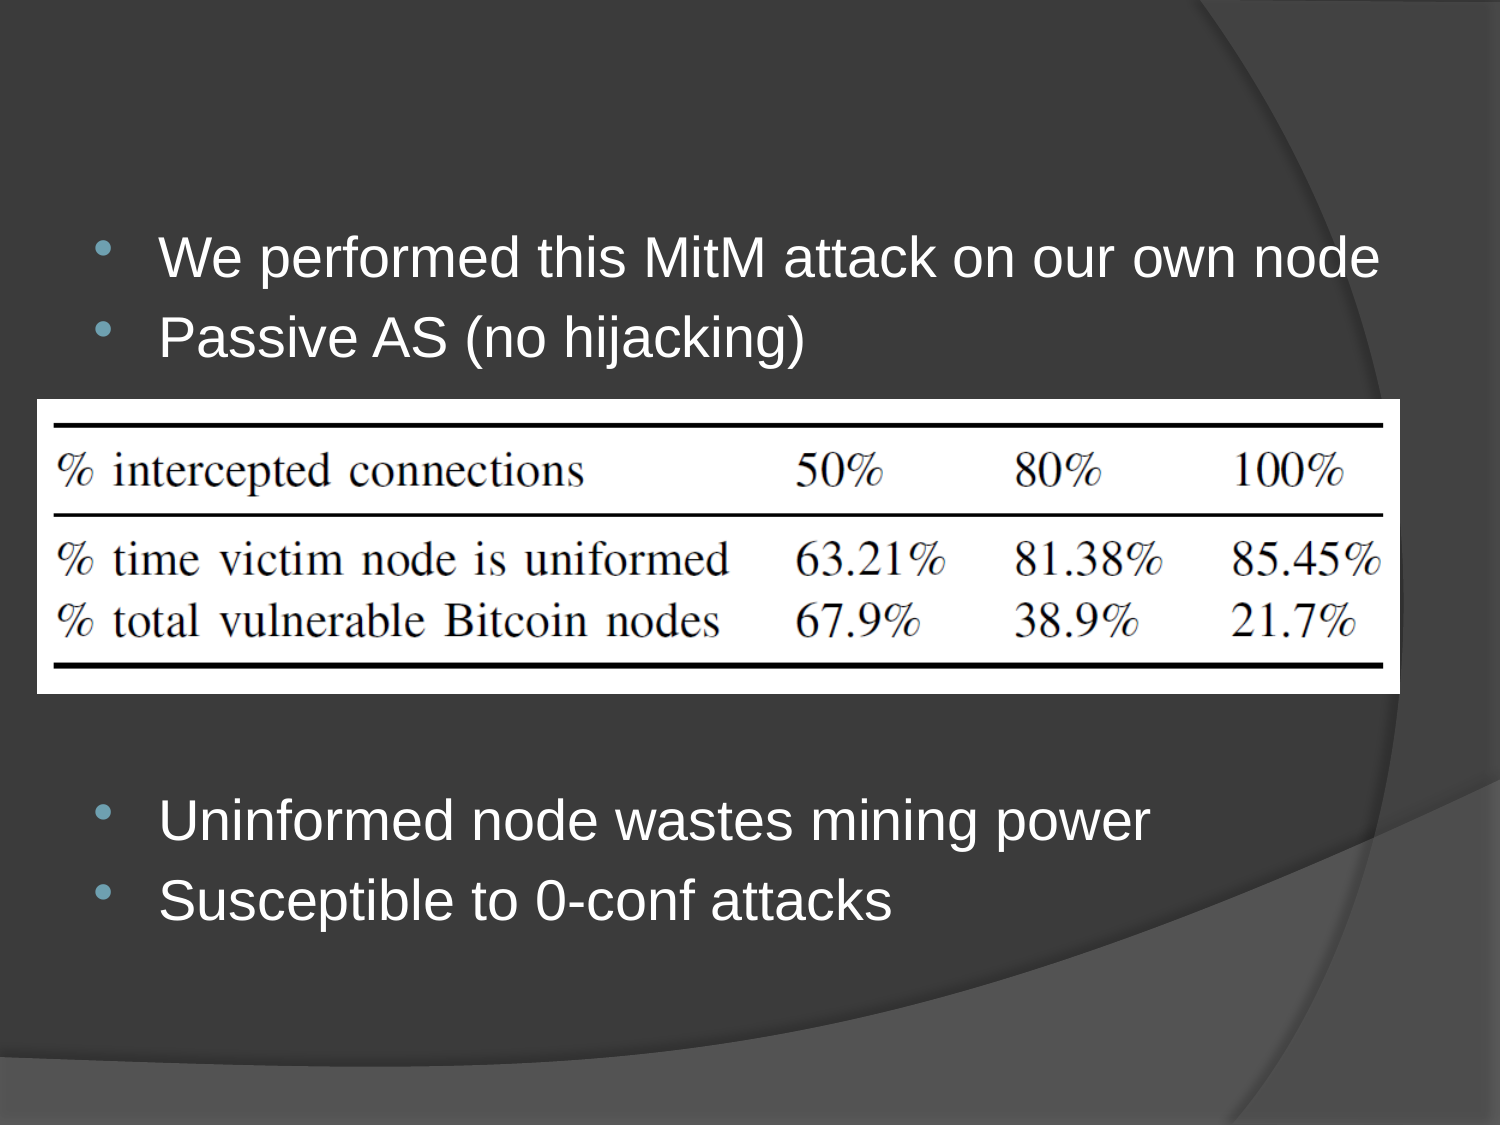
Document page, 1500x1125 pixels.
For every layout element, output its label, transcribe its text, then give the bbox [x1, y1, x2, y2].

picture [37, 399, 1401, 694]
list We performed this MitM attack on our own node Passive AS (no hijacking) Uninformed node wastes mining power Susceptible to 0-conf attacks [75, 212, 1425, 955]
